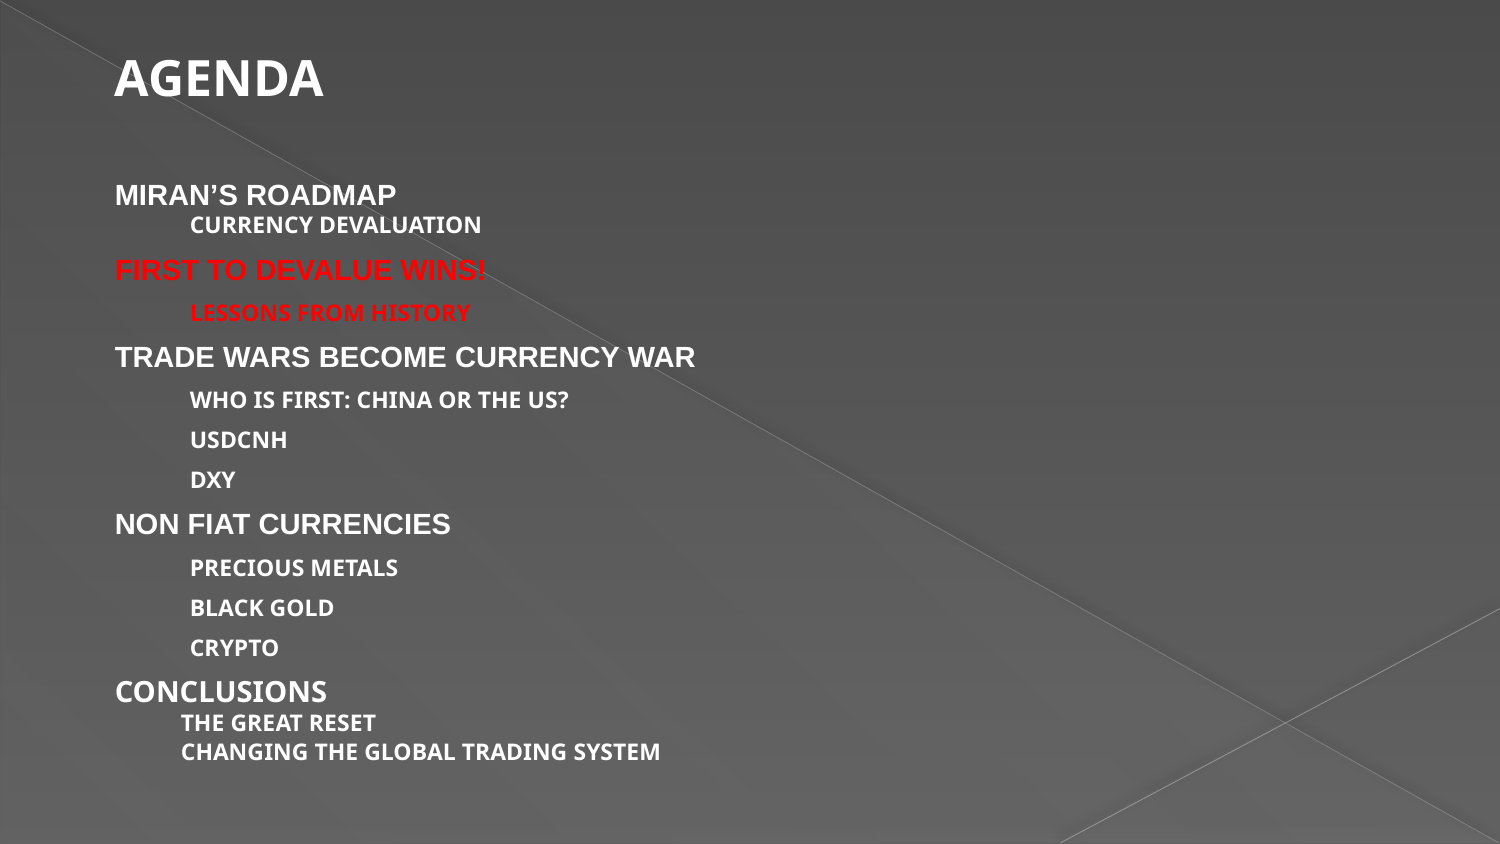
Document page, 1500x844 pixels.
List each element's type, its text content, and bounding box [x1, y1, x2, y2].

text_box AGENDA MIRAN’S ROADMAP CURRENCY DEVALUATION FIRST TO DEVALUE WINS! LESSONS FROM HISTORY TRADE WARS BECOME CURRENCY WAR WHO IS FIRST: CHINA OR THE US? USDCNH DXY NON FIAT CURRENCIES PRECIOUS METALS BLACK GOLD CRYPTO CONCLUSIONS THE GREAT RESET CHANGING THE GLOBAL TRADING SYSTEM [99, 38, 1500, 806]
